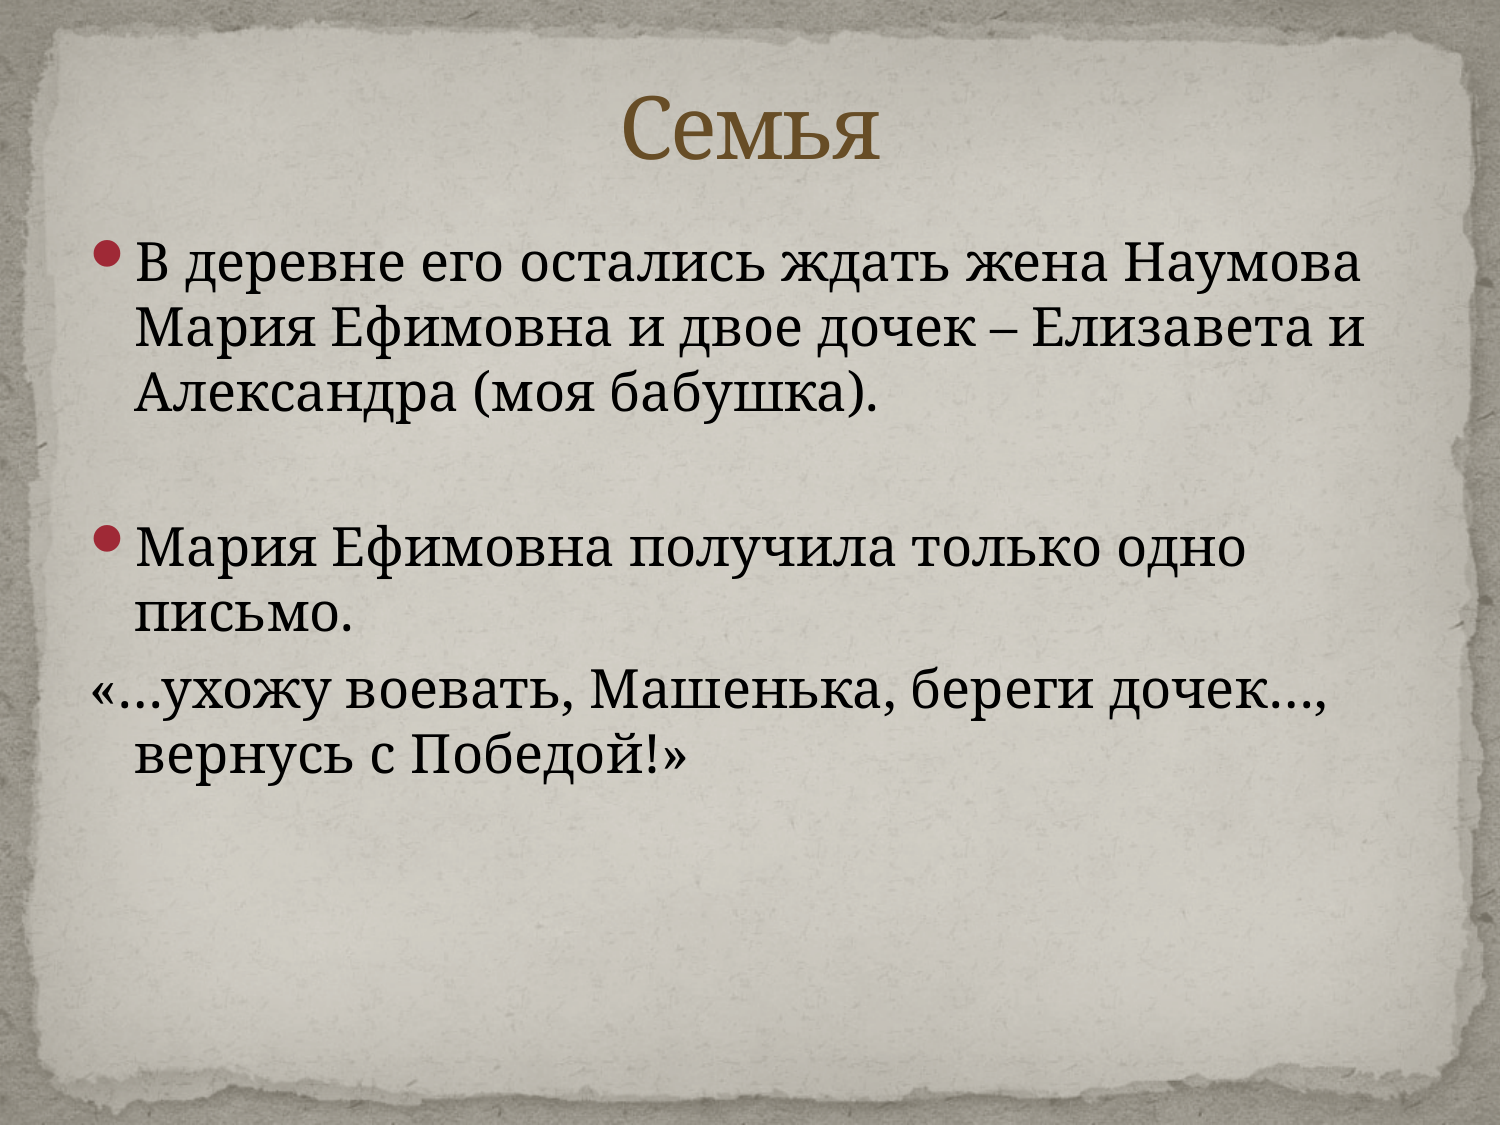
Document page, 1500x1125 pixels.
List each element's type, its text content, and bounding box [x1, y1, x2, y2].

list В деревне его остались ждать жена Наумова Мария Ефимовна и двое дочек – Елизавета и Александра (моя бабушка). Мария Ефимовна получила только одно письмо. «…ухожу воевать, Машенька, береги дочек…, вернусь с Победой!» [75, 219, 1425, 1000]
title Семья [74, 45, 1425, 185]
